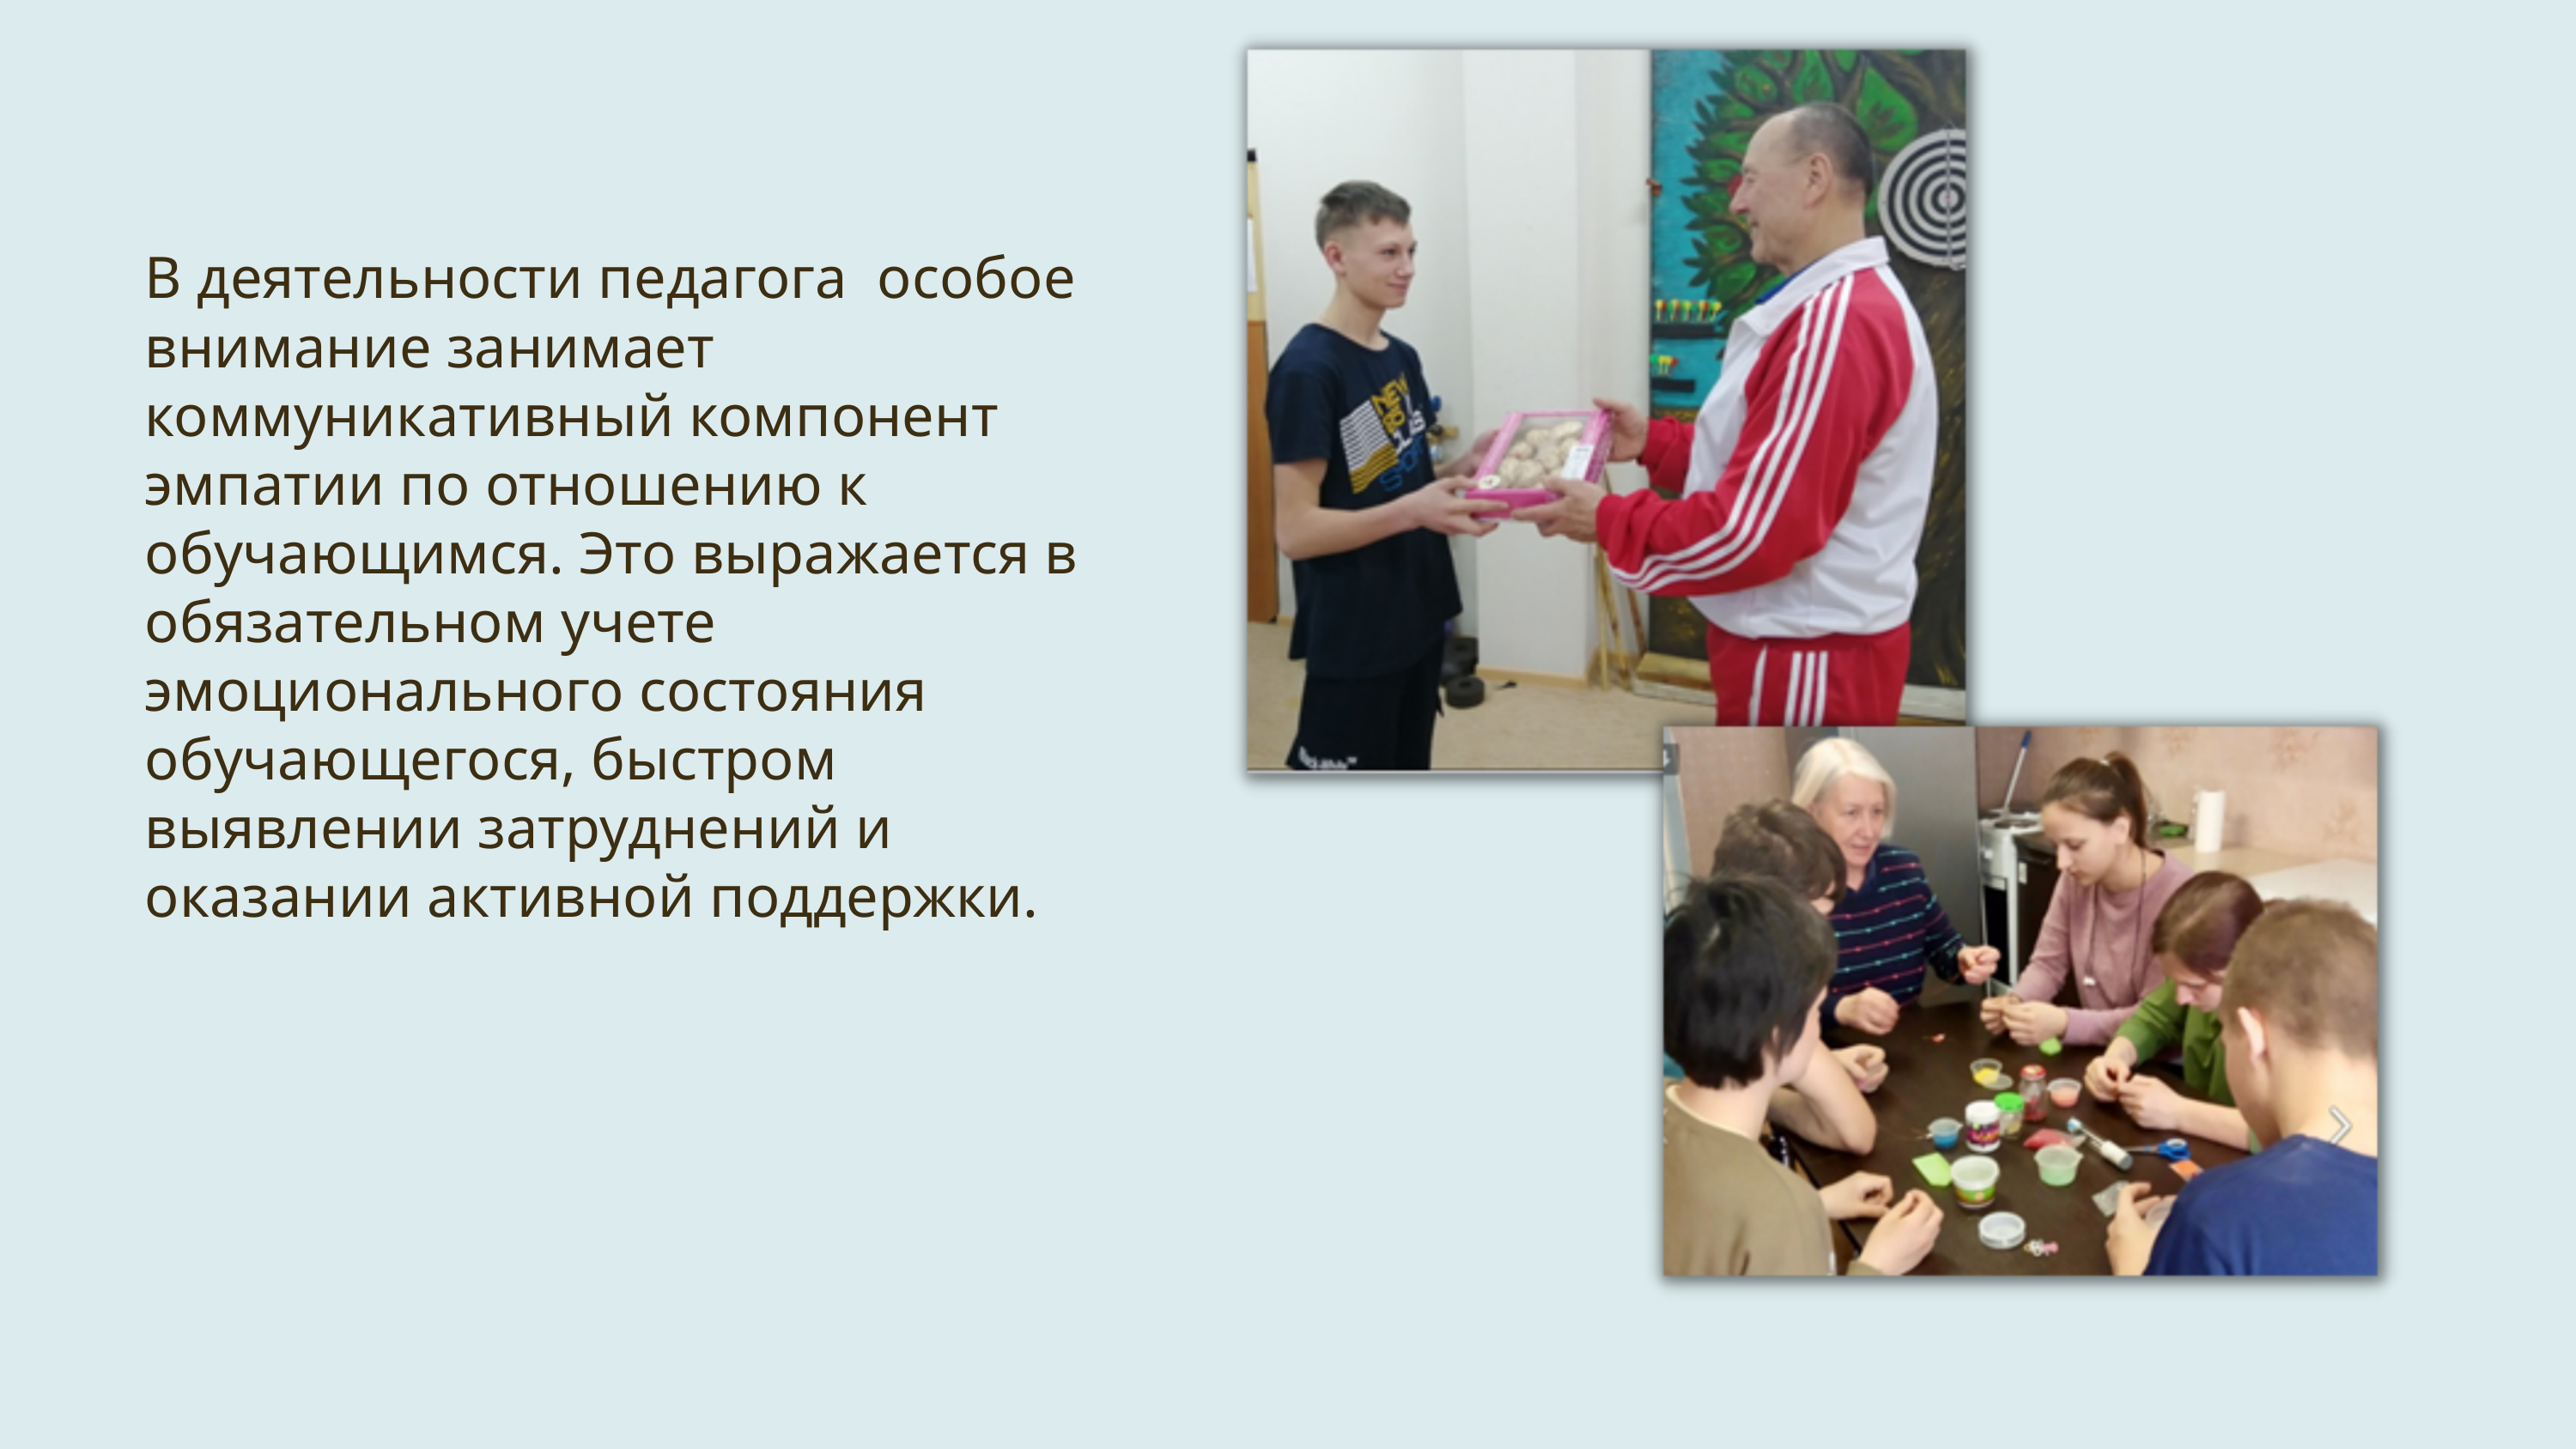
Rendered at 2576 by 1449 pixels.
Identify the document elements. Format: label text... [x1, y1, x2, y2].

text_box В деятельности педагога особое внимание занимает коммуникативный компонент эмпатии по отношению к обучающимся. Это выражается в обязательном учете эмоционального состояния обучающегося, быстром выявлении затруднений и оказании активной поддержки. [144, 241, 1151, 997]
picture [1226, 25, 2405, 1302]
